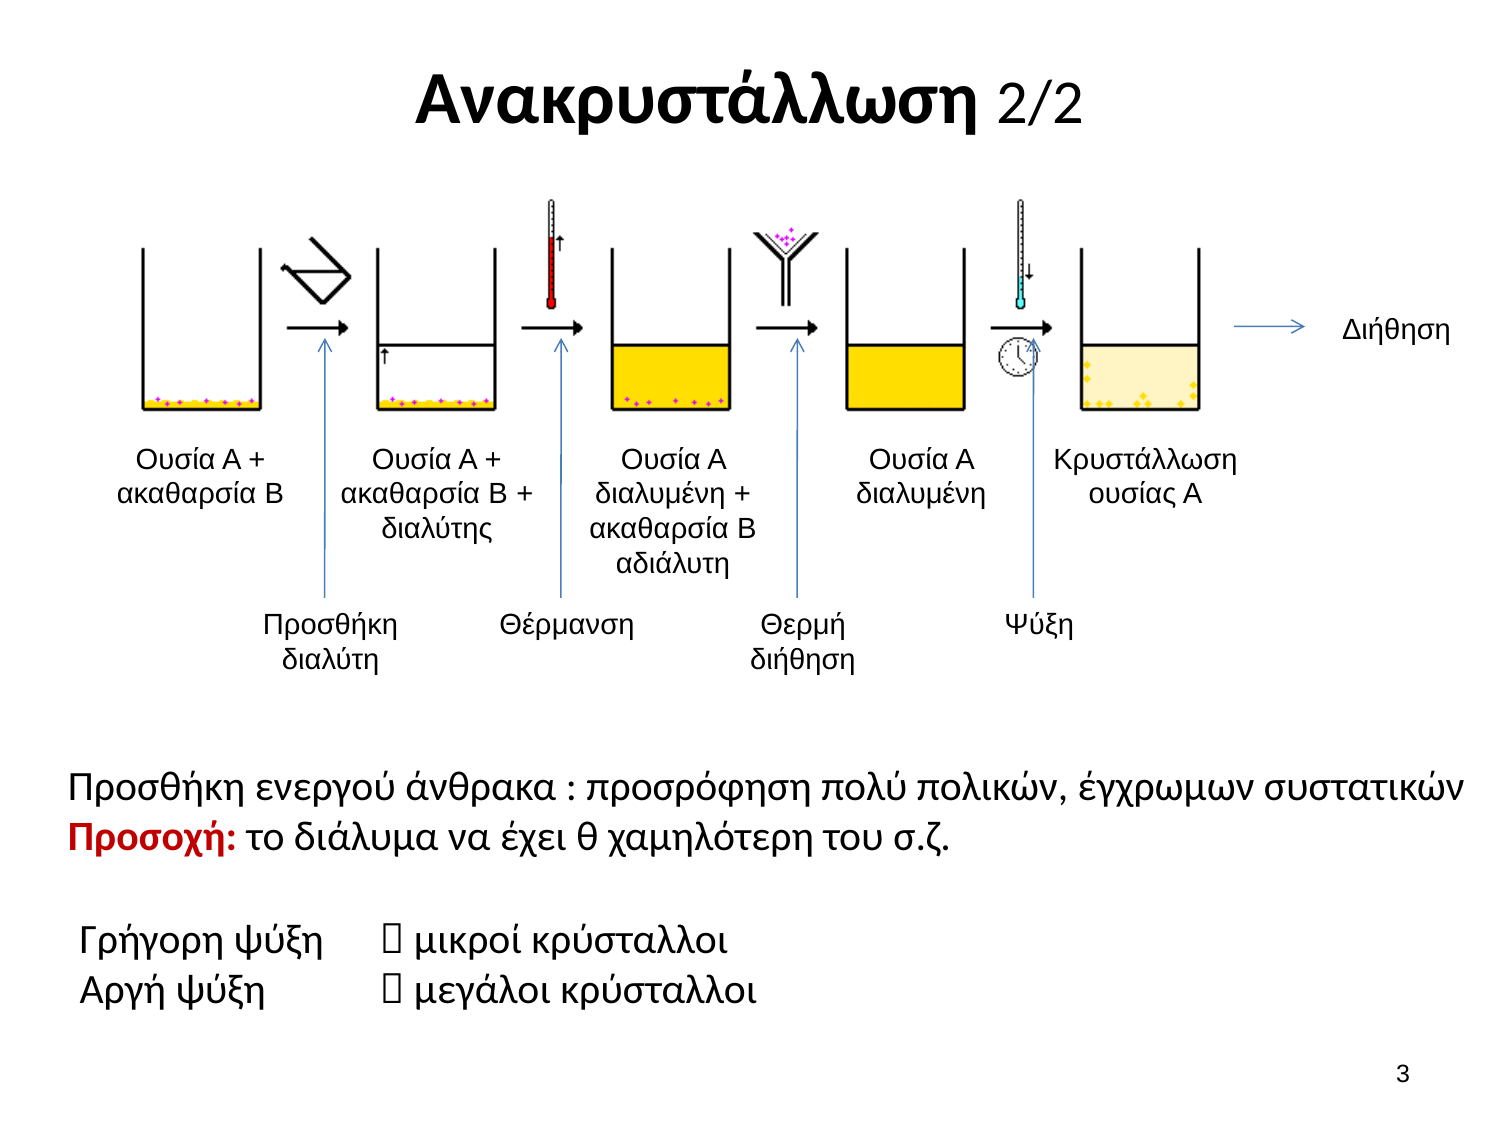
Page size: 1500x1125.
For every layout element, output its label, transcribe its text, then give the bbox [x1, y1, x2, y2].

slide_number 2 [1074, 1042, 1425, 1103]
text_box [88, 184, 1477, 685]
text_box Γρήγορη ψύξη  μικροί κρύσταλλοι Αργή ψύξη  μεγάλοι κρύσταλλοι [64, 904, 1452, 1020]
text_box Προσθήκη ενεργού άνθρακα : προσρόφηση πολύ πολικών, έγχρωμων συστατικών Προσοχή: το διάλυμα να έχει θ χαμηλότερη του σ.ζ. [53, 751, 1500, 867]
title Ανακρυστάλλωση 2/2 [75, 19, 1425, 169]
